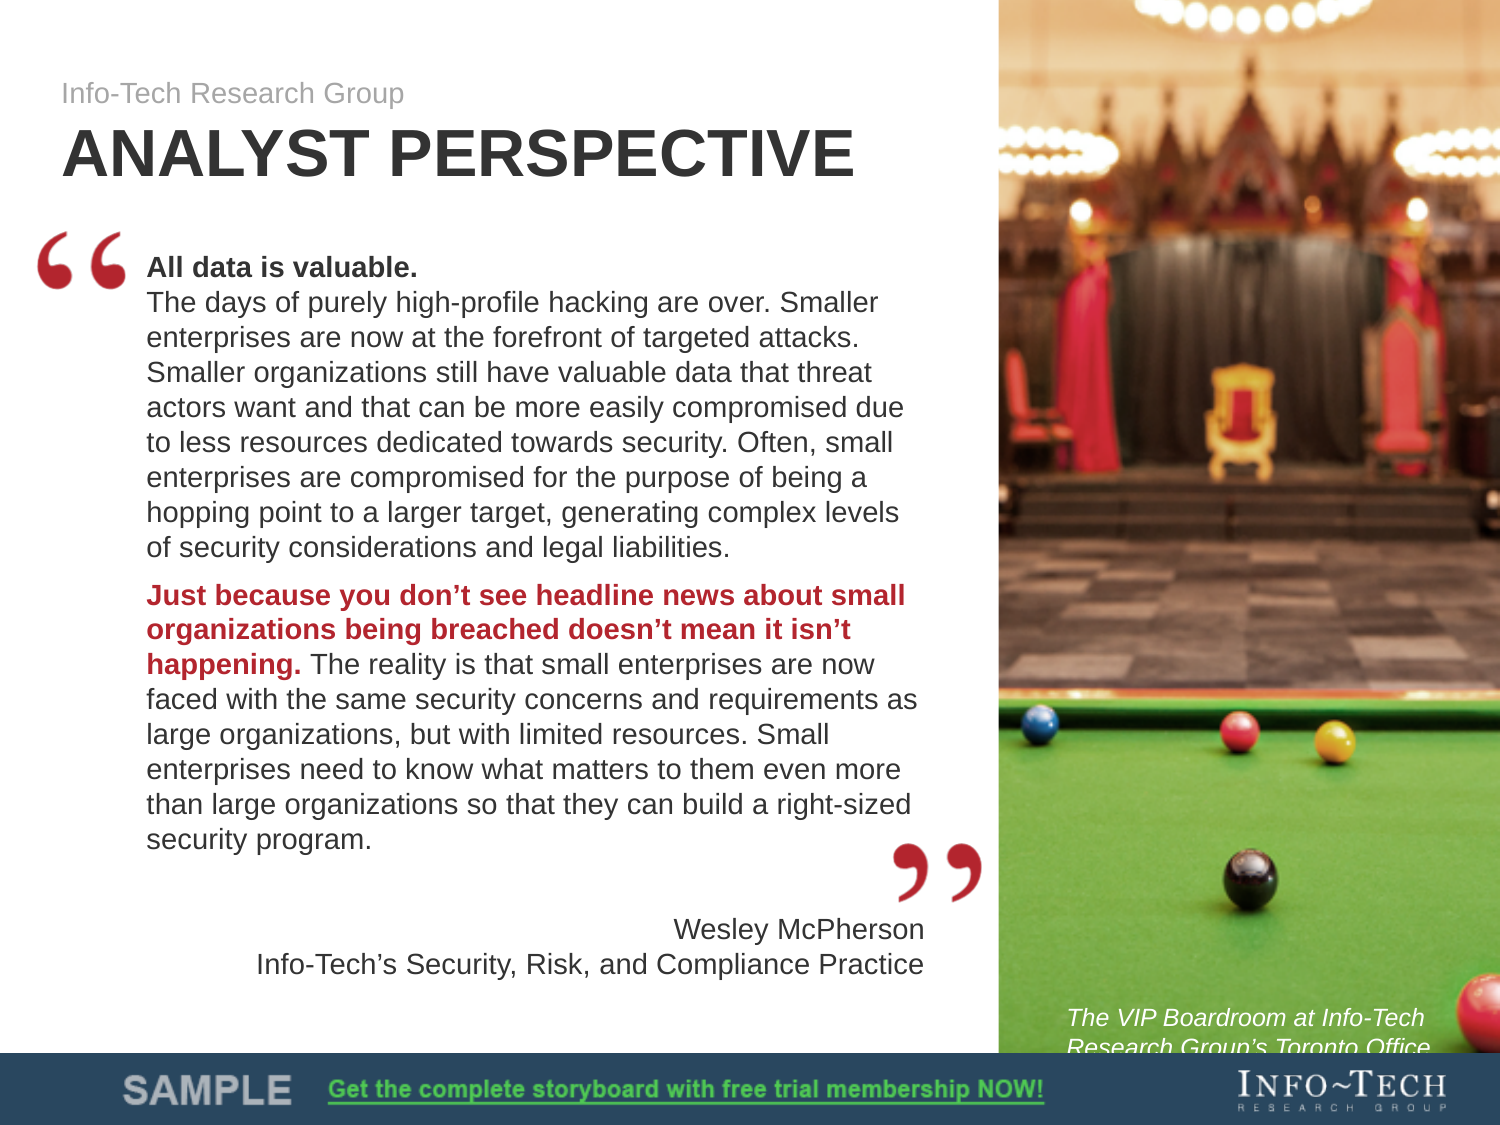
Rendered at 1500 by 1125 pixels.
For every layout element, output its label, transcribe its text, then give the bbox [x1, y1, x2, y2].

text_box Wesley McPherson Info-Tech’s Security, Risk, and Compliance Practice [230, 903, 949, 1023]
picture [872, 824, 998, 926]
text_box All data is valuable. The days of purely high-profile hacking are over. Smaller enterprises are now at the forefront of targeted attacks. Smaller organizations still have valuable data that threat actors want and that can be more easily compromised due to less resources dedicated towards security. Often, small enterprises are compromised for the purpose of being a hopping point to a larger target, generating complex levels of security considerations and legal liabilities. Just because you don’t see headline news about small organizations being breached doesn’t mean it isn’t happening. The reality is that small enterprises are now faced with the same security concerns and requirements as large organizations, but with limited resources. Small enterprises need to know what matters to them even more than large organizations so that they can build a right-sized security program. [130, 226, 943, 913]
picture [14, 207, 145, 321]
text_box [998, 0, 1500, 1053]
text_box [0, 1053, 1500, 1125]
